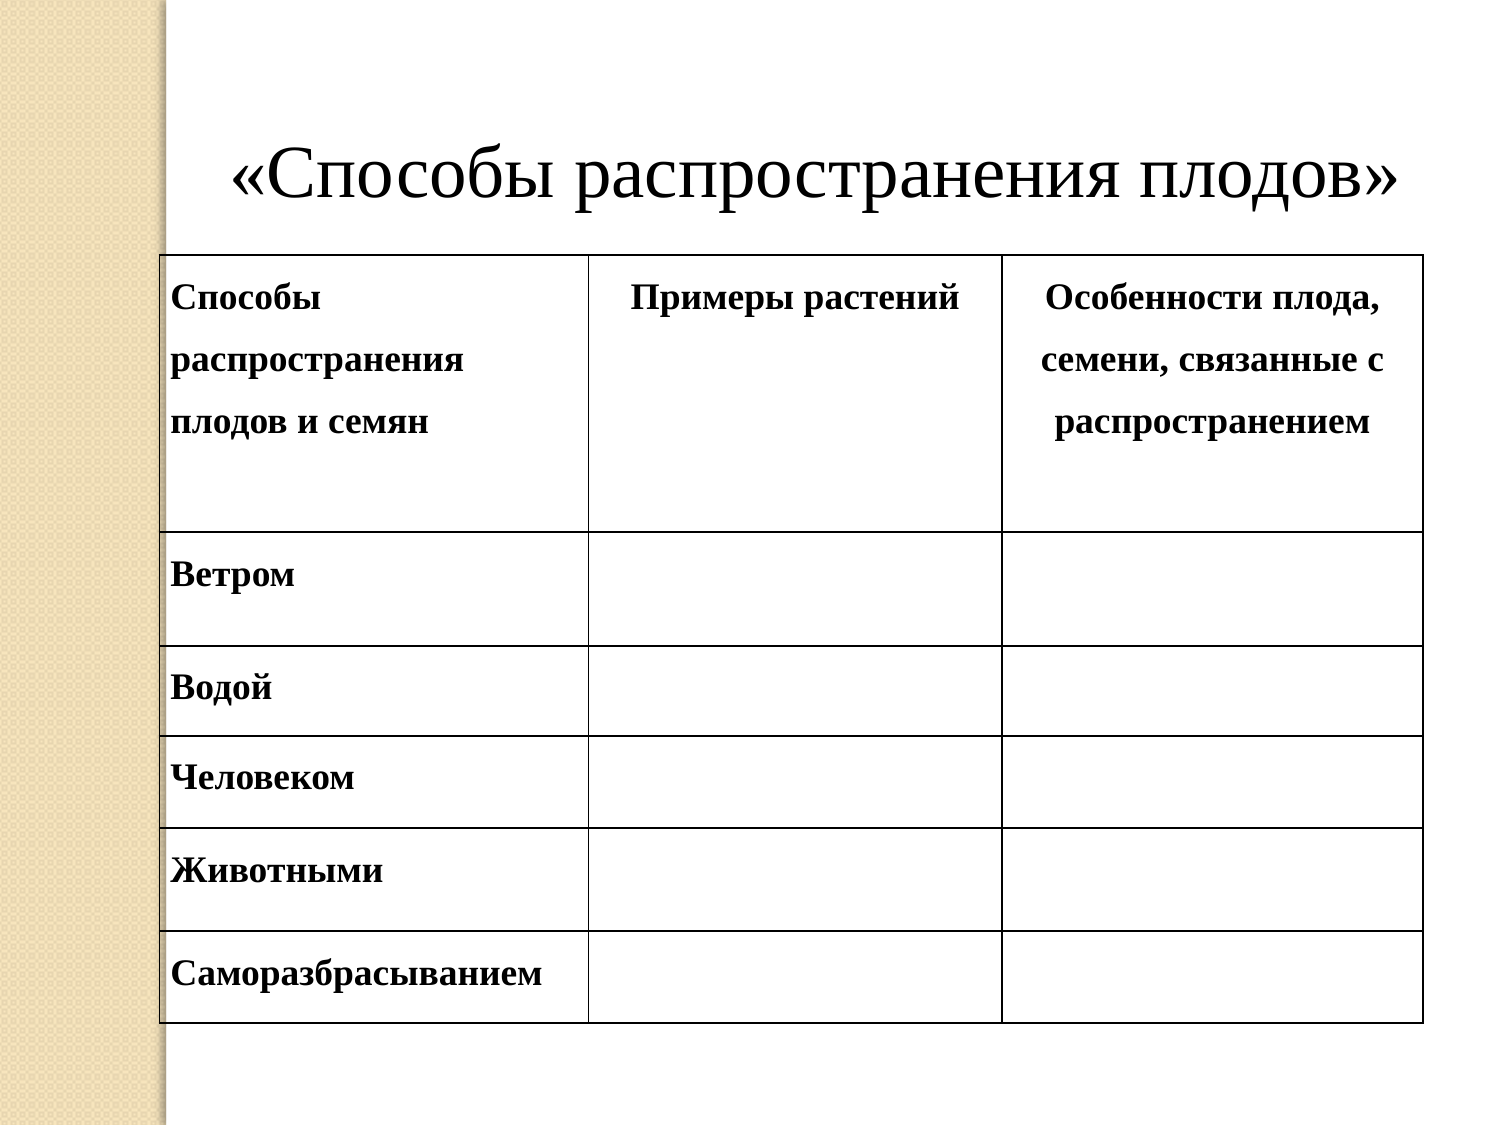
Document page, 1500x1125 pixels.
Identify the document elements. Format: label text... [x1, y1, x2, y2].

table_cell Ветром [160, 533, 588, 645]
table_cell Водой [160, 647, 588, 735]
table_cell [1003, 737, 1422, 827]
table_cell [589, 829, 1001, 930]
table_header Примеры растений [589, 256, 1001, 531]
table_cell [589, 533, 1001, 645]
table_cell Саморазбрасыванием [160, 932, 588, 1022]
table_cell [1003, 647, 1422, 735]
table_cell Человеком [160, 737, 588, 827]
table_header Особенности плода, семени, связанные с распространением [1003, 256, 1422, 531]
table_cell [589, 932, 1001, 1022]
table_cell [1003, 932, 1422, 1022]
table_cell Животными [160, 829, 588, 930]
text_box «Способы распространения плодов» [159, 114, 1435, 220]
table_cell [589, 737, 1001, 827]
table_cell [1003, 829, 1422, 930]
table_cell [589, 647, 1001, 735]
table_header Способы распространения плодов и семян [160, 256, 588, 531]
table_cell [1003, 533, 1422, 645]
